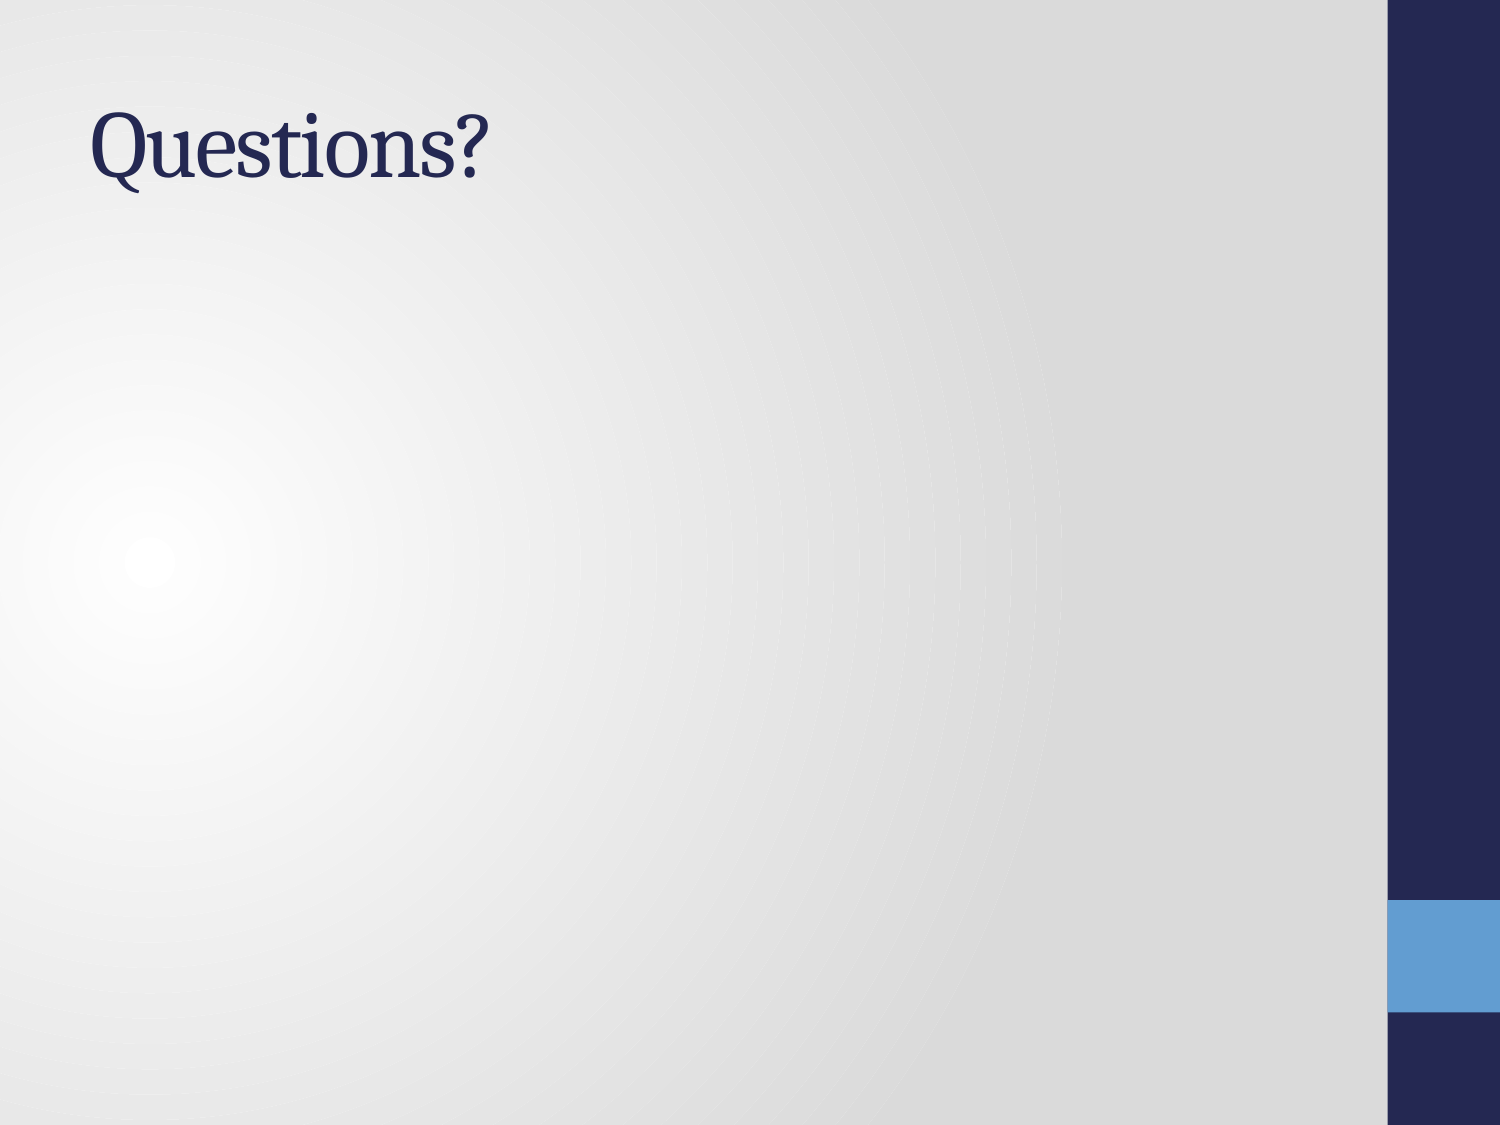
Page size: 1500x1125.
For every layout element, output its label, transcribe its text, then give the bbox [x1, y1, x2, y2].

title Questions? [75, 45, 1325, 233]
